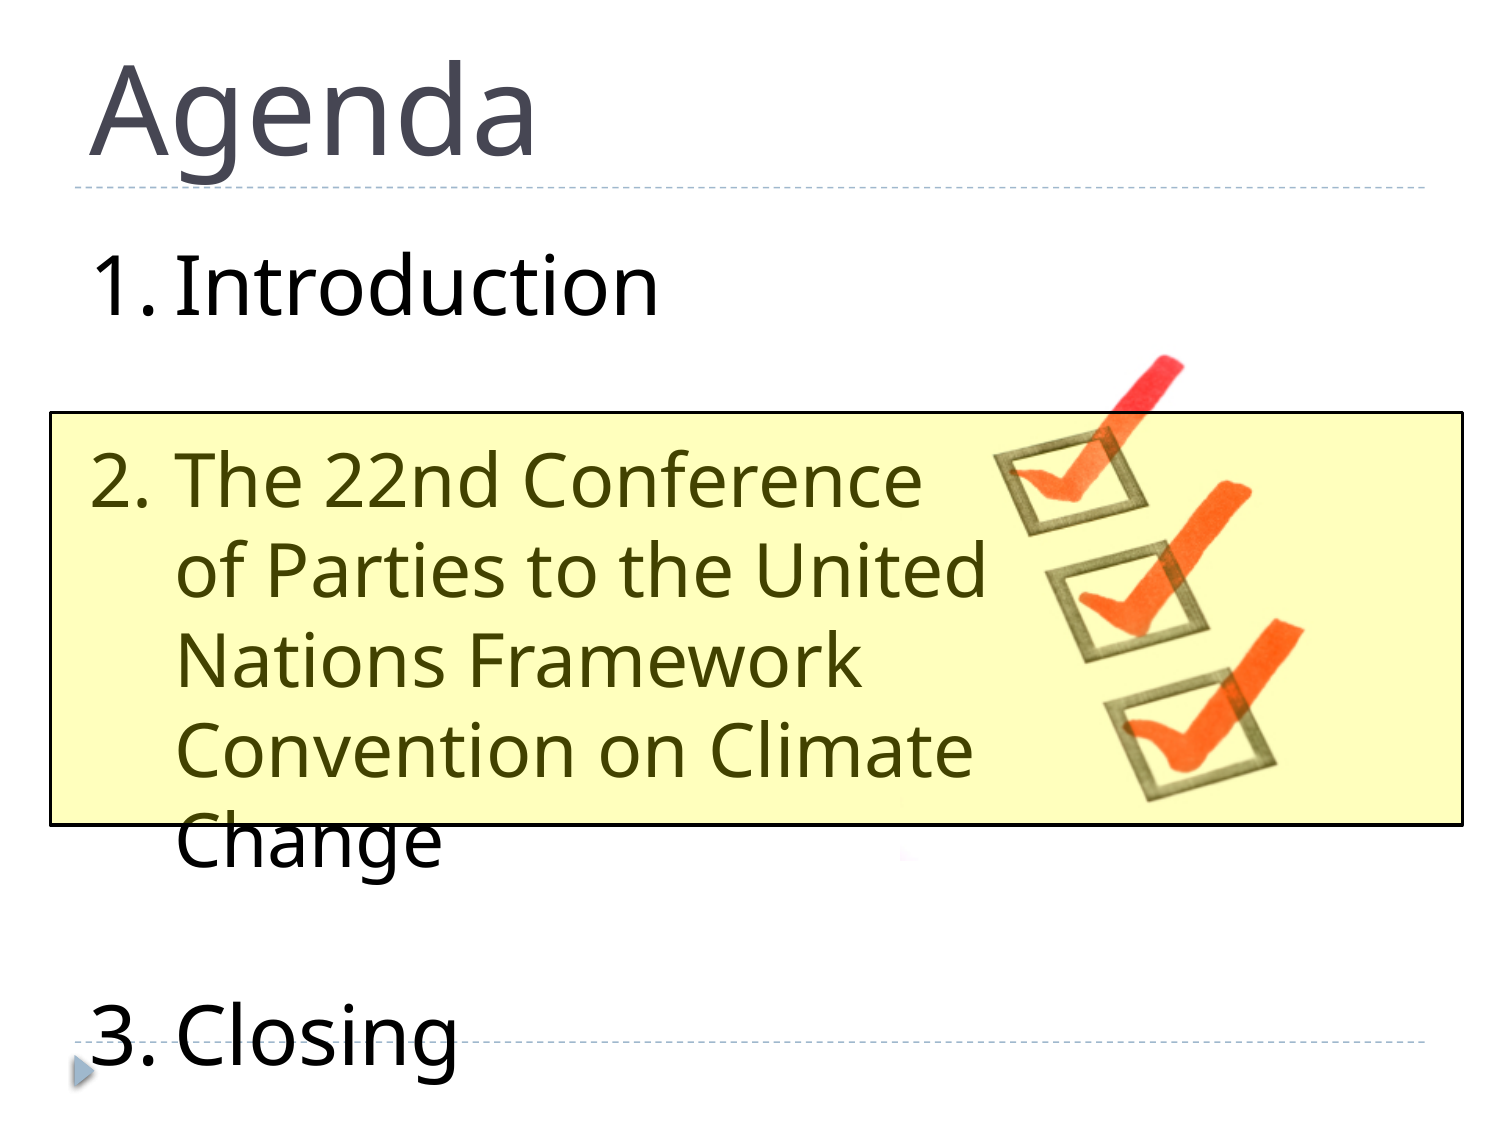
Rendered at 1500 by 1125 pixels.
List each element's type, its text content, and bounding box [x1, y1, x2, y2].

text_box Introduction The 22nd Conference of Parties to the United Nations Framework Convention on Climate Change Closing [75, 224, 1013, 411]
text_box [1448, 411, 1464, 827]
picture [899, 320, 1443, 862]
text_box Introduction The 22nd Conference of Parties to the United Nations Framework Convention on Climate Change Closing [75, 827, 1013, 1090]
title Agenda [75, 37, 1425, 188]
text_box [49, 411, 893, 827]
